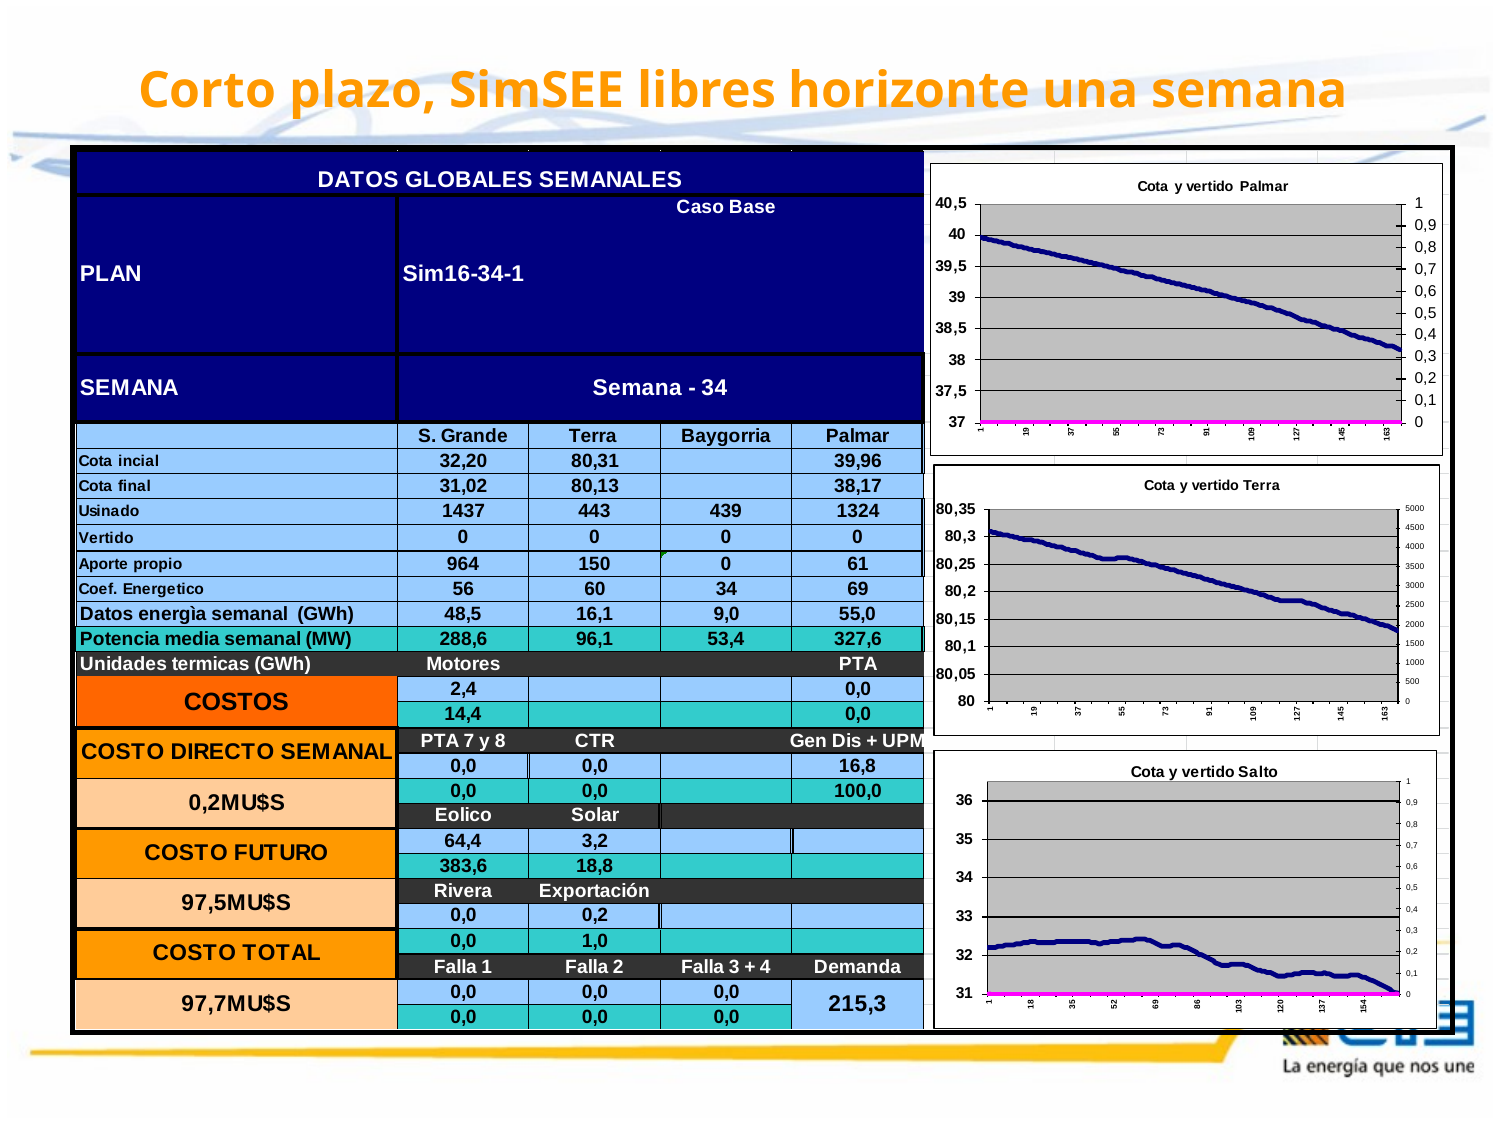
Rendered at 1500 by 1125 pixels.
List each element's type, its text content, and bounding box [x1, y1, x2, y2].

title Corto plazo, SimSEE libres horizonte una semana [112, 37, 1388, 138]
picture [7, 6, 1493, 1118]
